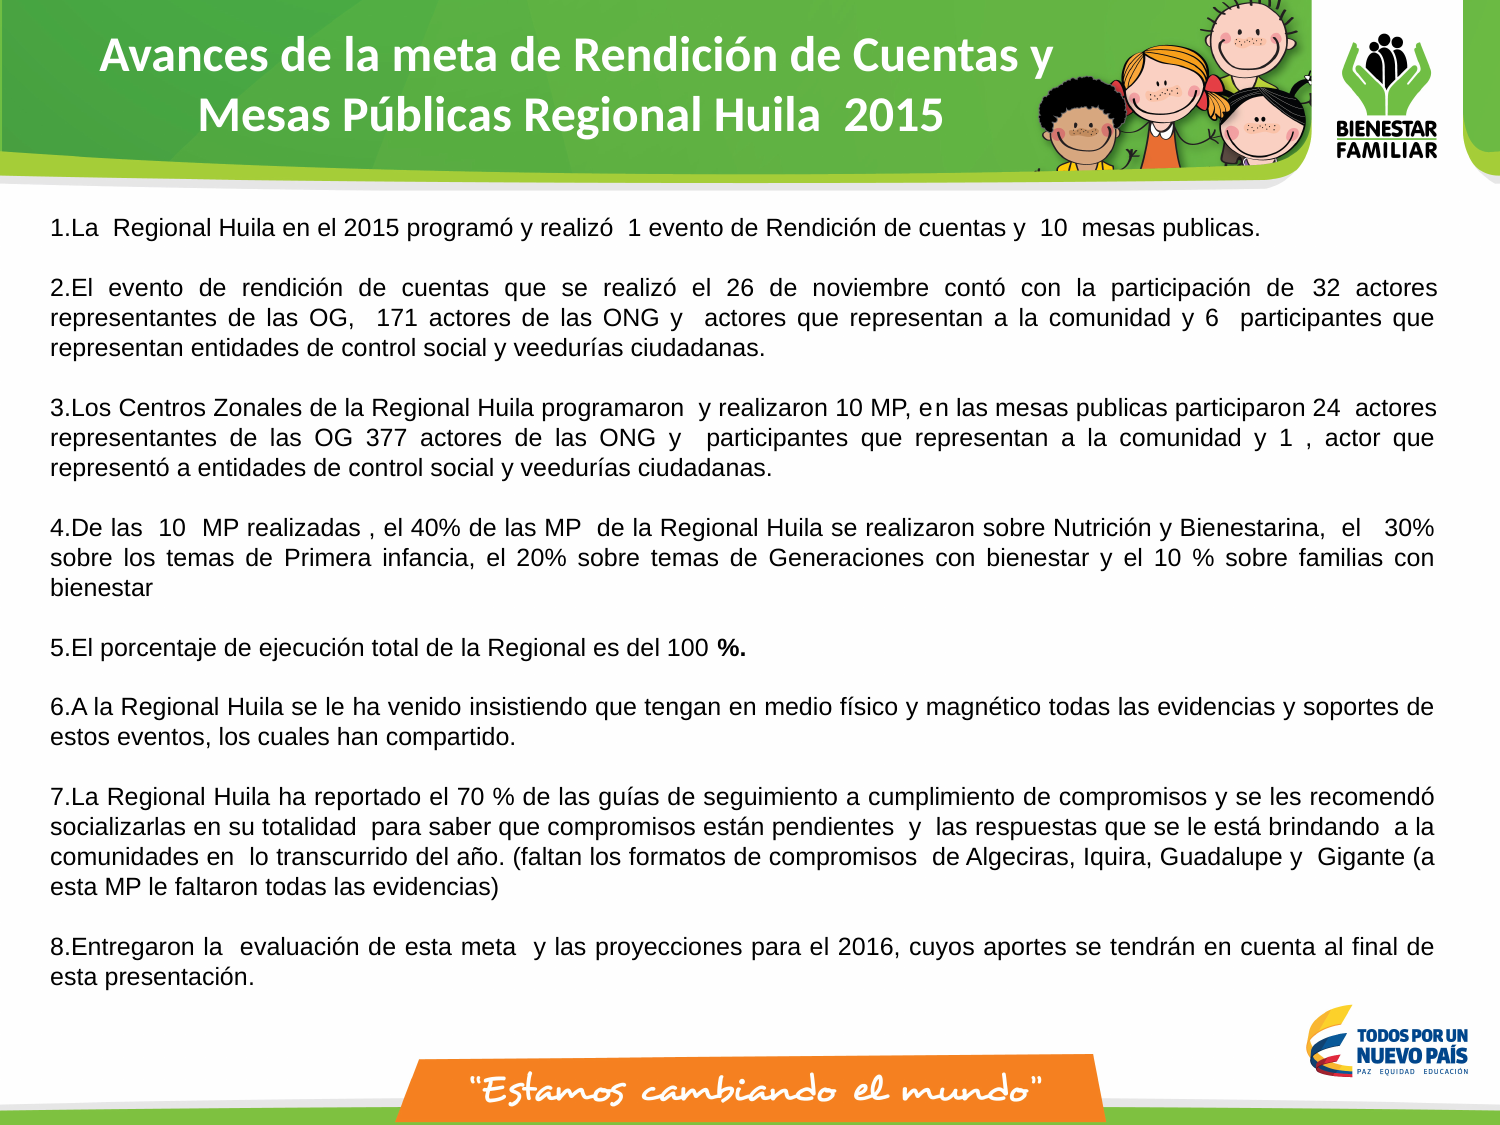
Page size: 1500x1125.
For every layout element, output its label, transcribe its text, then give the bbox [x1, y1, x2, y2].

text_box Avances de la meta de Rendición de Cuentas y Mesas Públicas Regional Huila 2015 [16, 14, 1138, 149]
picture [0, 0, 1500, 1125]
text_box La Regional Huila en el 2015 programó y realizó 1 evento de Rendición de cuentas y 10 mesas publicas. El evento de rendición de cuentas que se realizó el 26 de noviembre contó con la participación de 32 actores representantes de las OG, 171 actores de las ONG y actores que representan a la comunidad y 6 participantes que representan entidades de control social y veedurías ciudadanas. Los Centros Zonales de la Regional Huila programaron y realizaron 10 MP, en las mesas publicas participaron 24 actores representantes de las OG 377 actores de las ONG y participantes que representan a la comunidad y 1 , actor que representó a entidades de control social y veedurías ciudadanas. De las 10 MP realizadas , el 40% de las MP de la Regional Huila se realizaron sobre Nutrición y Bienestarina, el 30% sobre los temas de Primera infancia, el 20% sobre temas de Generaciones con bienestar y el 10 % sobre familias con bienestar El porcentaje de ejecución total de la Regional es del 100 %. A la Regional Huila se le ha venido insistiendo que tengan en medio físico y magnético todas las evidencias y soportes de estos eventos, los cuales han compartido. La Regional Huila ha reportado el 70 % de las guías de seguimiento a cumplimiento de compromisos y se les recomendó socializarlas en su totalidad para saber que compromisos están pendientes y las respuestas que se le está brindando a la comunidades en lo transcurrido del año. (faltan los formatos de compromisos de Algeciras, Iquira, Guadalupe y Gigante (a esta MP le faltaron todas las evidencias) Entregaron la evaluación de esta meta y las proyecciones para el 2016, cuyos aportes se tendrán en cuenta al final de esta presentación. [35, 174, 1454, 1025]
